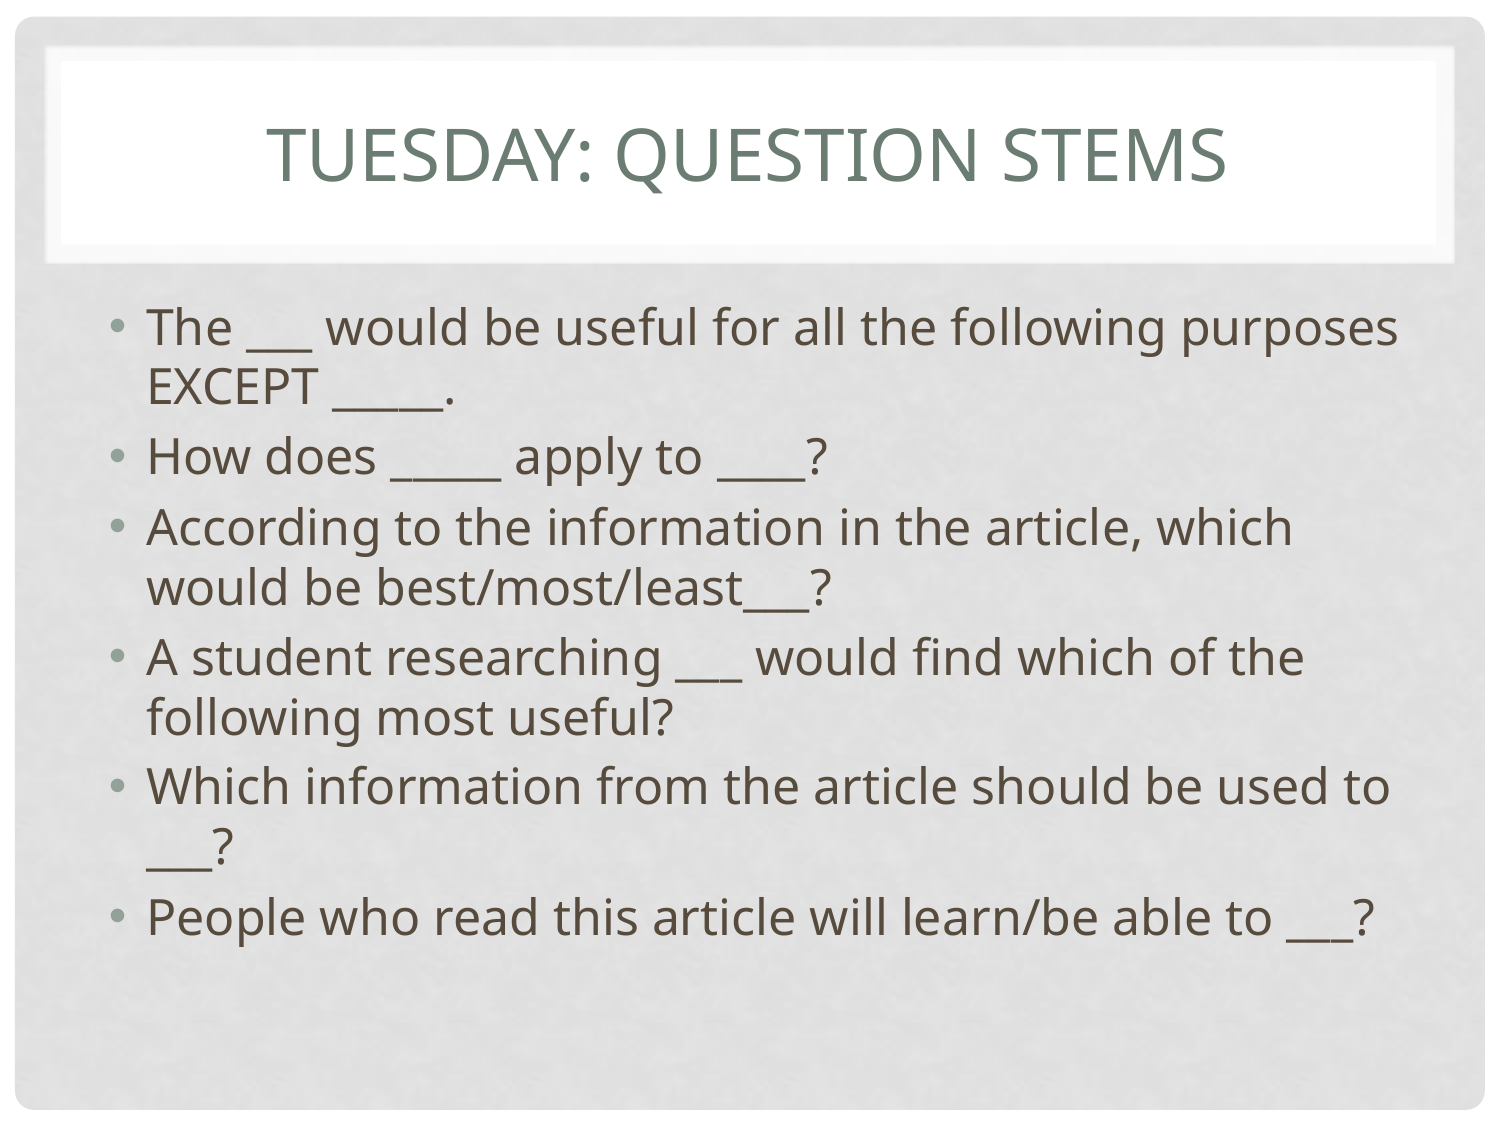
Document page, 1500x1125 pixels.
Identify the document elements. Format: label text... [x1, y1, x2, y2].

title Tuesday: Question Stems [69, 66, 1425, 238]
list The ___ would be useful for all the following purposes EXCEPT _____. How does _____ apply to ____? According to the information in the article, which would be best/most/least___? A student researching ___ would find which of the following most useful? Which information from the article should be used to ___? People who read this article will learn/be able to ___? [75, 287, 1425, 1005]
